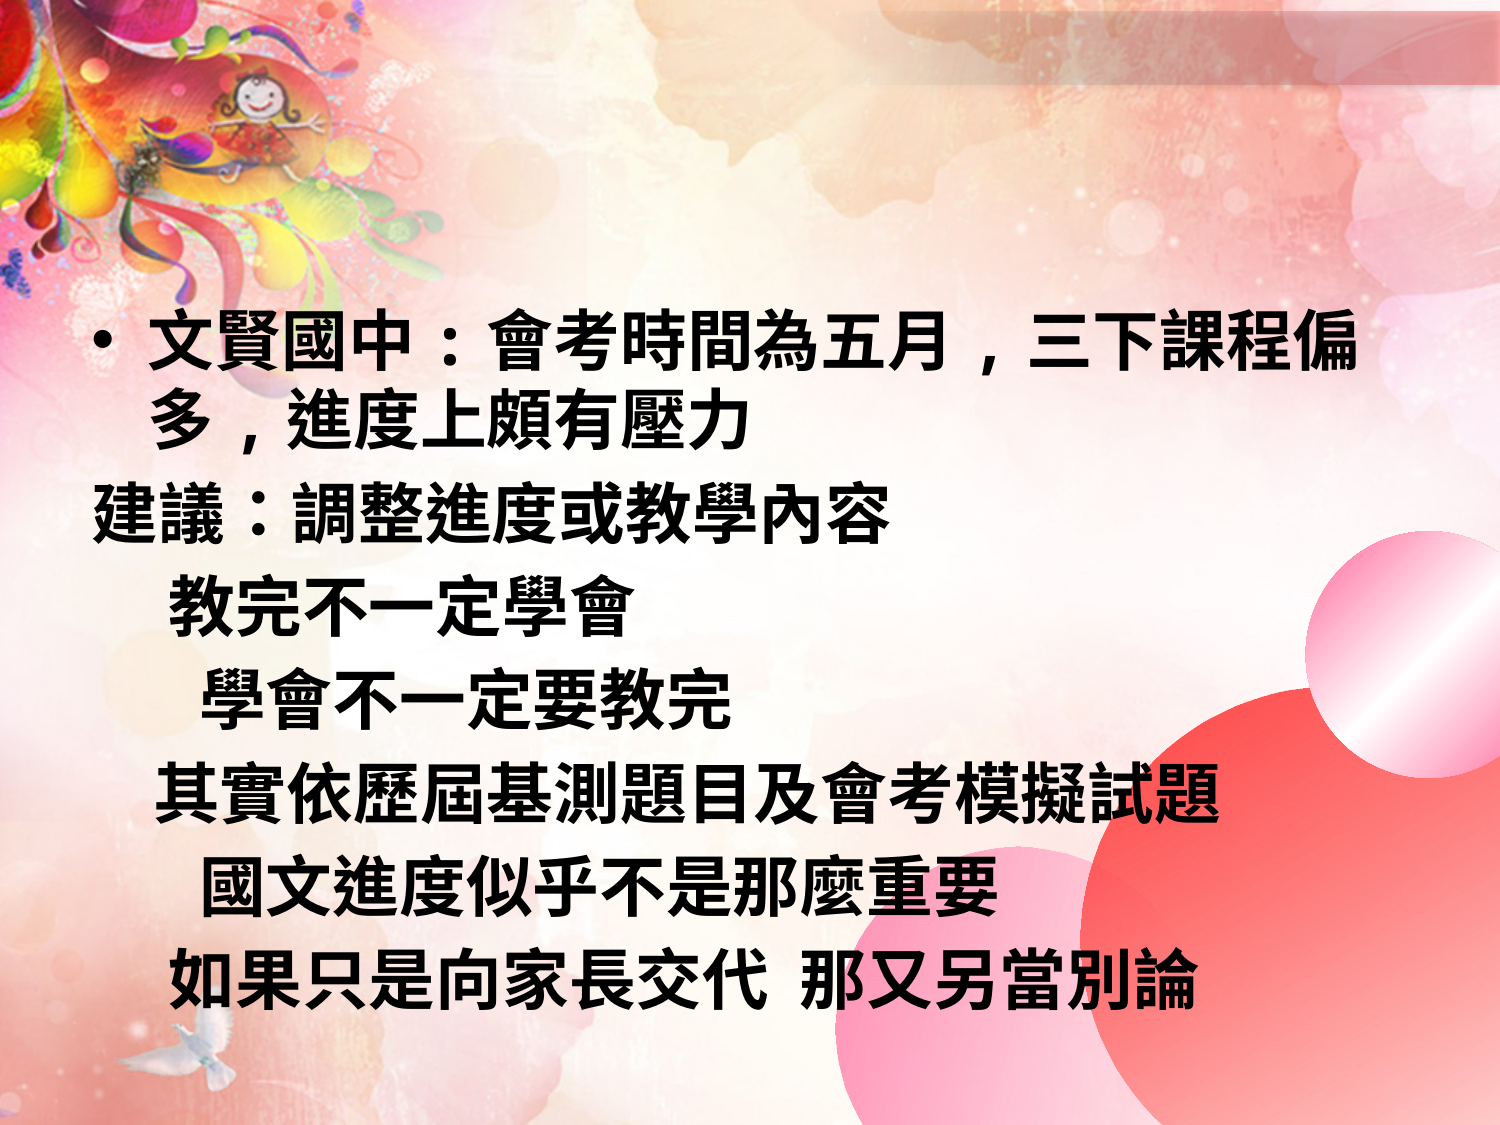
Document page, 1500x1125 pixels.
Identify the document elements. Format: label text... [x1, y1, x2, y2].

picture [0, 0, 1500, 1125]
list 文賢國中:會考時間為五月,三下課程偏多,進度上頗有壓力 建議：調整進度或教學內容 教完不一定學會 學會不一定要教完 其實依歷屆基測題目及會考模擬試題 國文進度似乎不是那麼重要 如果只是向家長交代 那又另當別論 [76, 290, 1427, 1034]
